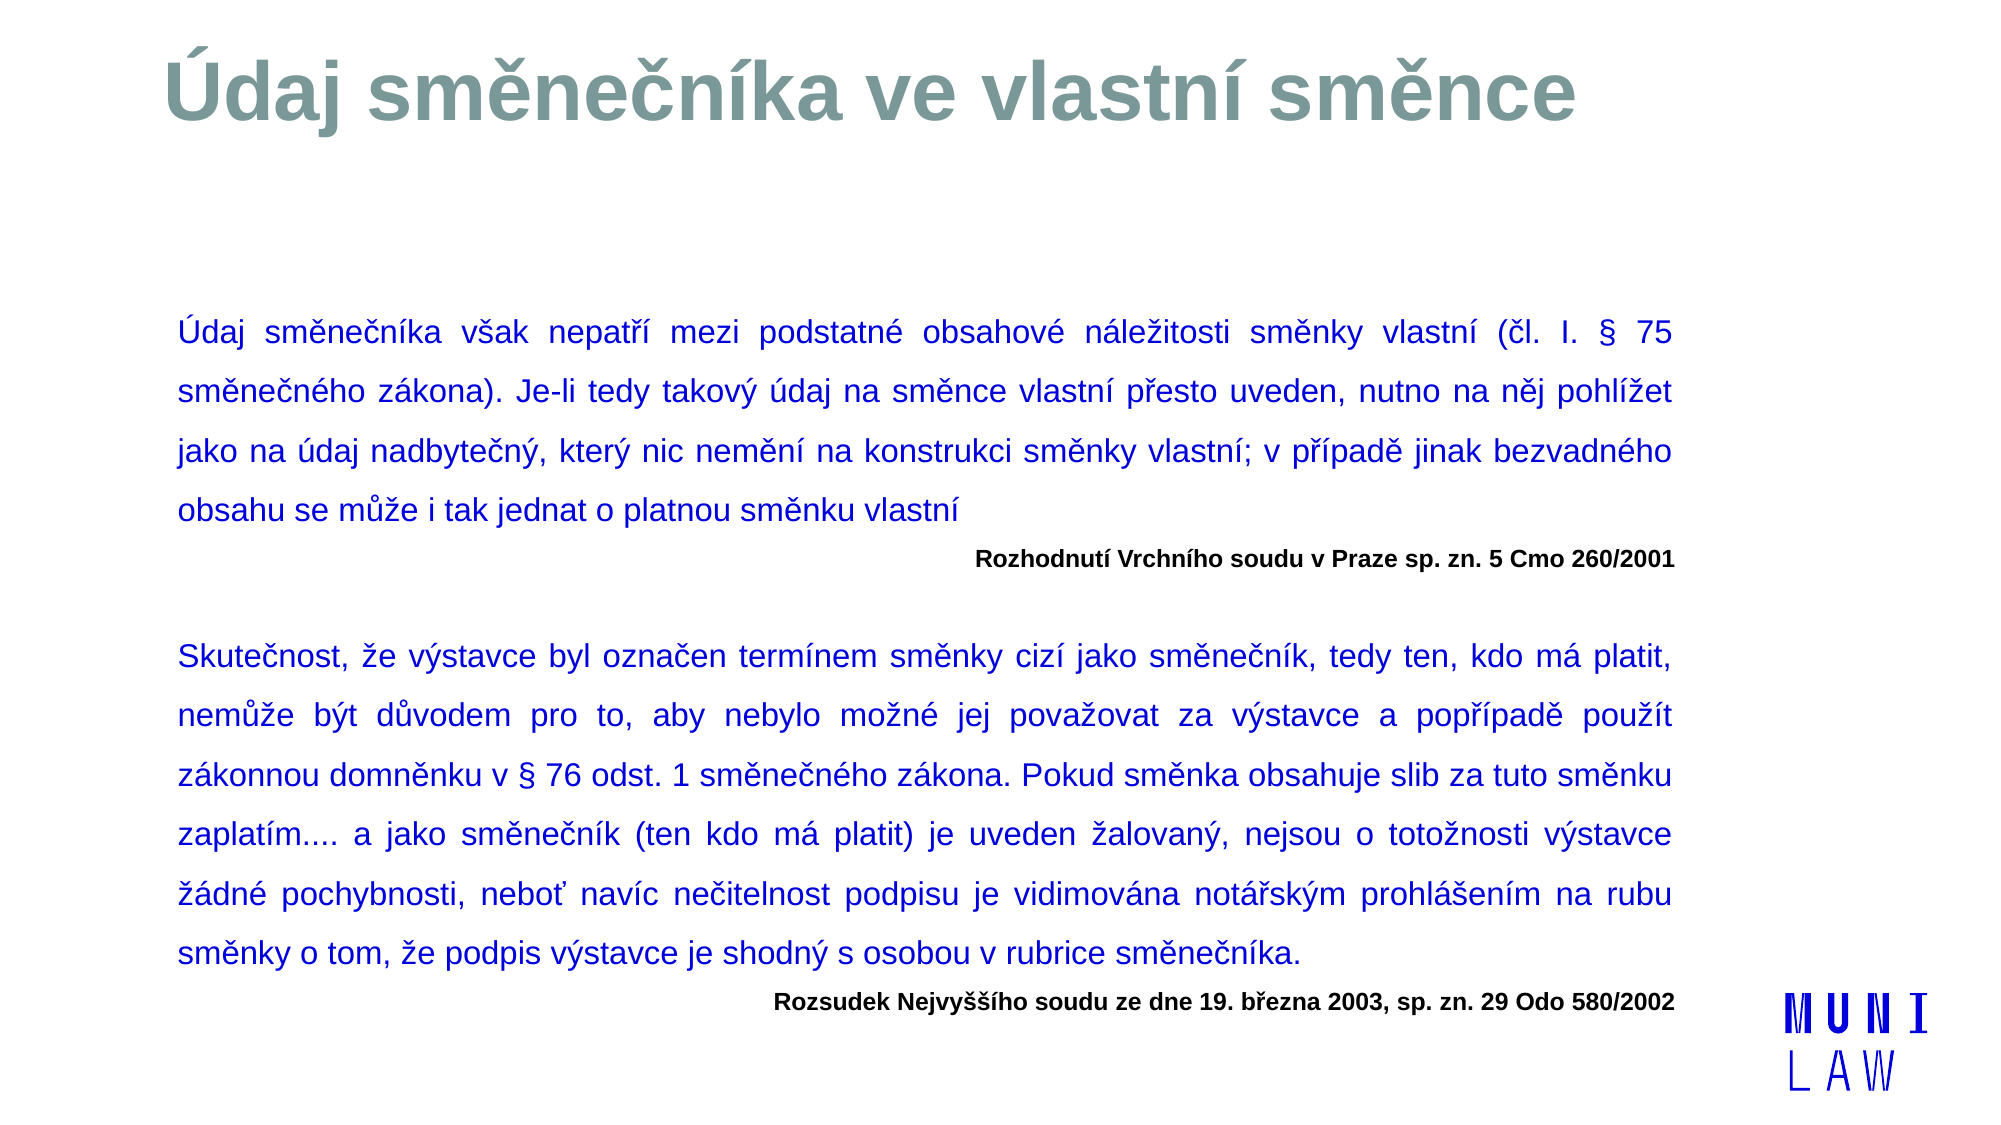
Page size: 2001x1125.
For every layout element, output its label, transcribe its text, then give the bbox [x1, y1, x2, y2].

title Údaj směnečníka ve vlastní směnce [163, 53, 1674, 188]
list Údaj směnečníka však nepatří mezi podstatné obsahové náležitosti směnky vlastní (čl. I. § 75 směnečného zákona). Je-li tedy takový údaj na směnce vlastní přesto uveden, nutno na něj pohlížet jako na údaj nadbytečný, který nic nemění na konstrukci směnky vlastní; v případě jinak bezvadného obsahu se může i tak jednat o platnou směnku vlastní Rozhodnutí Vrchního soudu v Praze sp. zn. 5 Cmo 260/2001 Skutečnost, že výstavce byl označen termínem směnky cizí jako směnečník, tedy ten, kdo má platit, nemůže být důvodem pro to, aby nebylo možné jej považovat za výstavce a popřípadě použít zákonnou domněnku v § 76 odst. 1 směnečného zákona. Pokud směnka obsahuje slib za tuto směnku zaplatím.... a jako směnečník (ten kdo má platit) je uveden žalovaný, nejsou o totožnosti výstavce žádné pochybnosti, neboť navíc nečitelnost podpisu je vidimována notářským prohlášením na rubu směnky o tom, že podpis výstavce je shodný s osobou v rubrice směnečníka. Rozsudek Nejvyššího soudu ze dne 19. března 2003, sp. zn. 29 Odo 580/2002 [177, 290, 1675, 1030]
